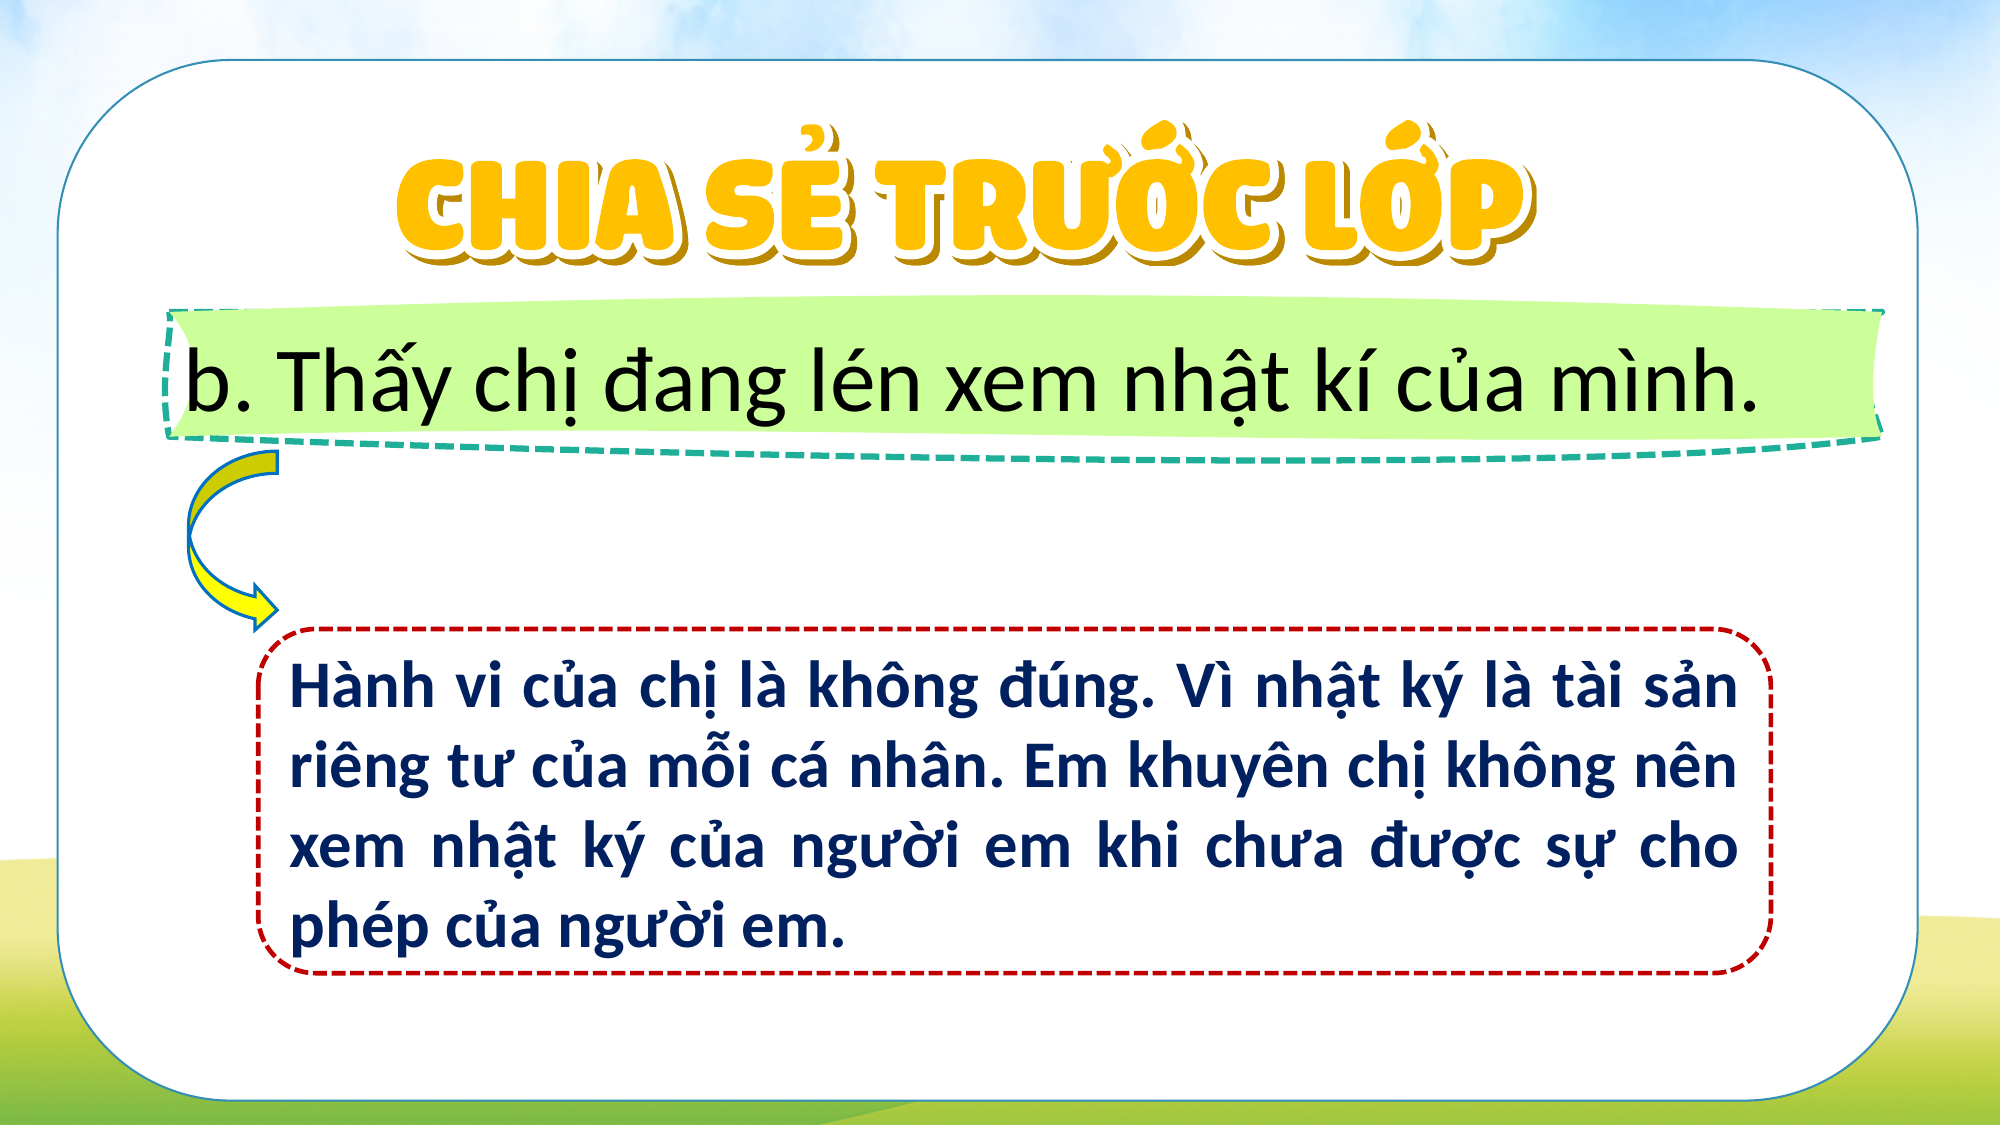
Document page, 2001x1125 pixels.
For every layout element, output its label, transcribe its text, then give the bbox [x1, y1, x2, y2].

text_box [187, 450, 279, 633]
text_box [56, 58, 1919, 1102]
picture [0, 0, 2000, 780]
picture [0, 856, 2000, 1125]
picture [386, 110, 1537, 266]
text_box Hành vi của chị là không đúng. Vì nhật ký là tài sản riêng tư của mỗi cá nhân. Em khuyên chị không nên xem nhật ký của người em khi chưa được sự cho phép của người em. [257, 627, 1772, 975]
text_box b. Thấy chị đang lén xem nhật kí của mình. [166, 295, 1882, 440]
